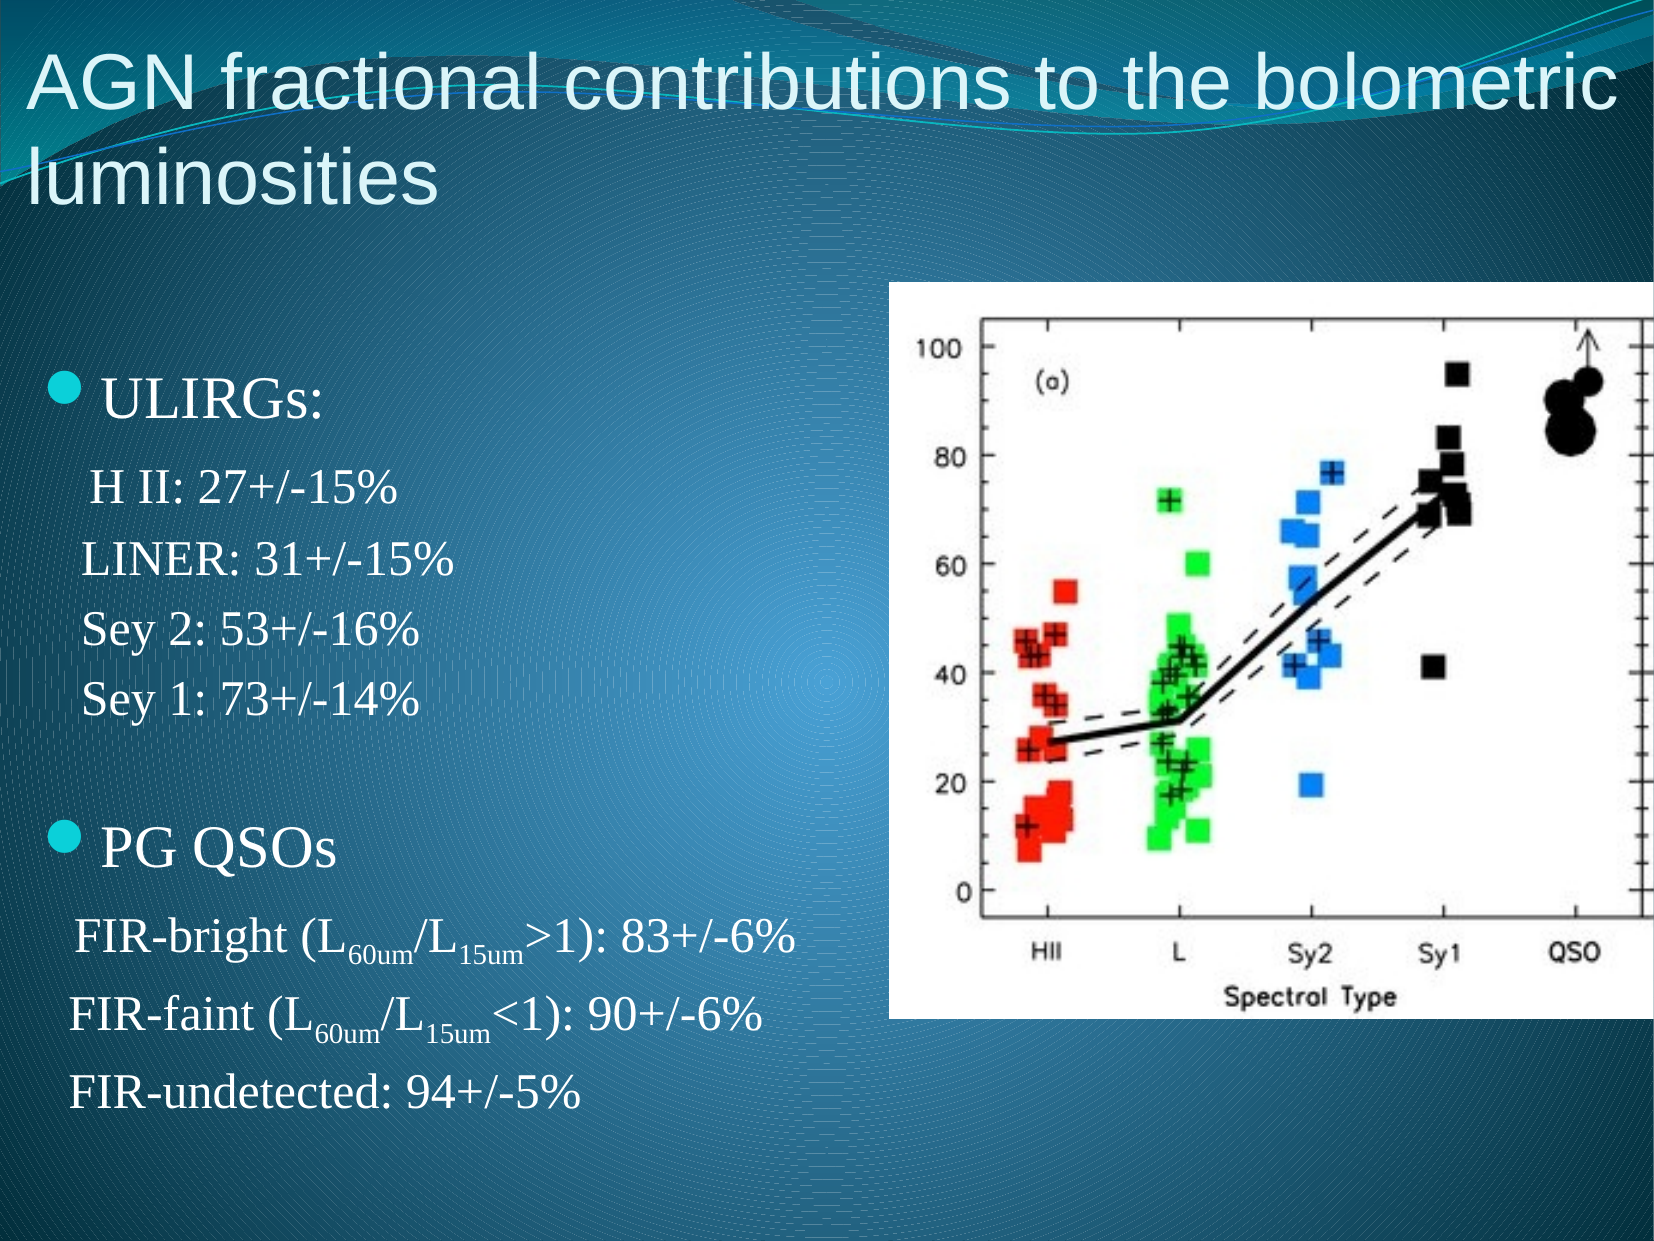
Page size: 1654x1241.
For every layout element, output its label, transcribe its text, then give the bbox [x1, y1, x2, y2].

list ULIRGs: H II: 27+/-15% LINER: 31+/-15% Sey 2: 53+/-16% Sey 1: 73+/-14% PG QSOs FIR-bright (L60um/L15um>1): 83+/-6% FIR-faint (L60um/L15um<1): 90+/-6% FIR-undetected: 94+/-5% [26, 349, 1572, 1144]
picture [888, 282, 1654, 1019]
title AGN fractional contributions to the bolometric luminosities [26, 44, 1654, 221]
